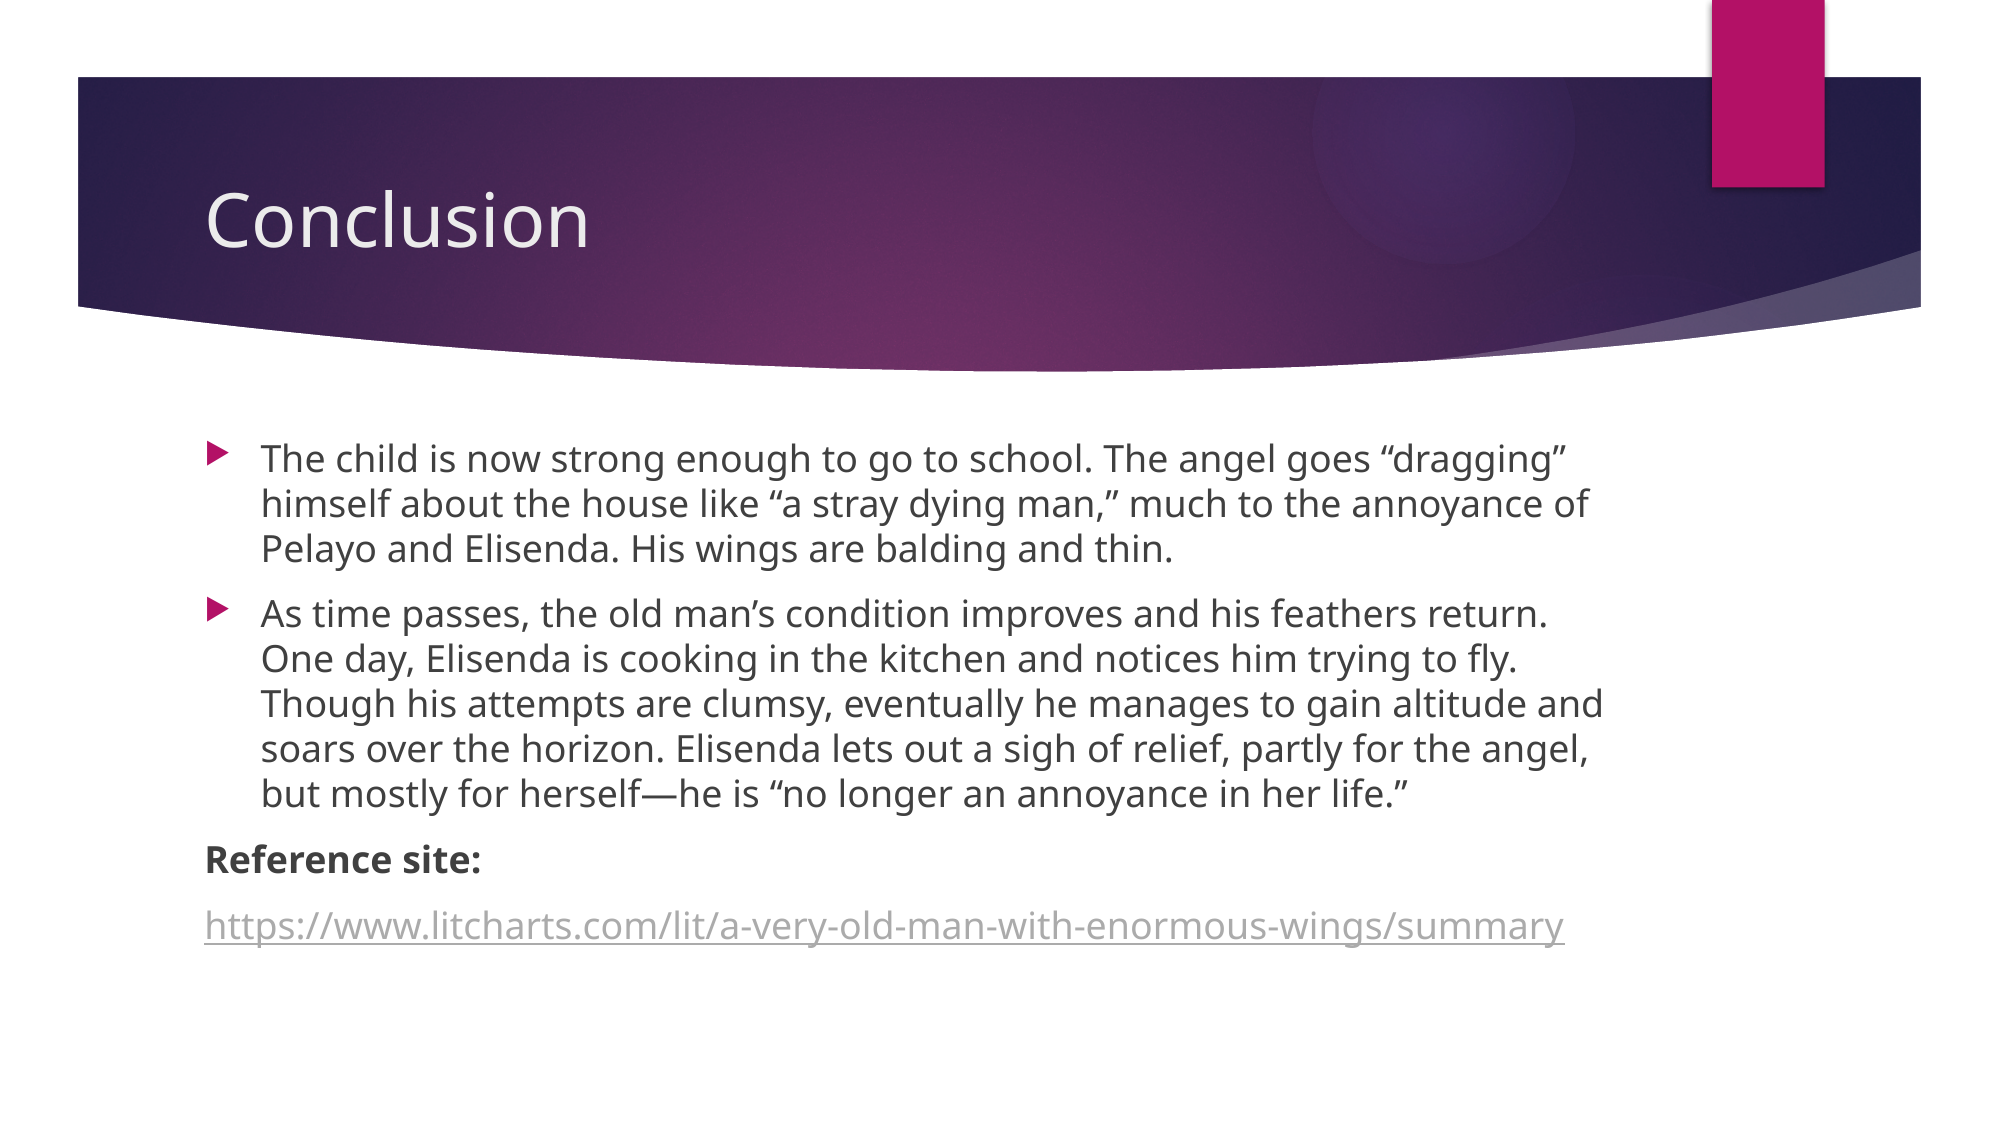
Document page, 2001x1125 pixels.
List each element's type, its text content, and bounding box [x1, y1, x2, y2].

list The child is now strong enough to go to school. The angel goes “dragging” himself about the house like “a stray dying man,” much to the annoyance of Pelayo and Elisenda. His wings are balding and thin. As time passes, the old man’s condition improves and his feathers return. One day, Elisenda is cooking in the kitchen and notices him trying to fly. Though his attempts are clumsy, eventually he manages to gain altitude and soars over the horizon. Elisenda lets out a sigh of relief, partly for the angel, but mostly for herself—he is “no longer an annoyance in her life.” Reference site: https://www.litcharts.com/lit/a-very-old-man-with-enormous-wings/summary [189, 427, 1638, 988]
title Conclusion [189, 159, 1627, 276]
